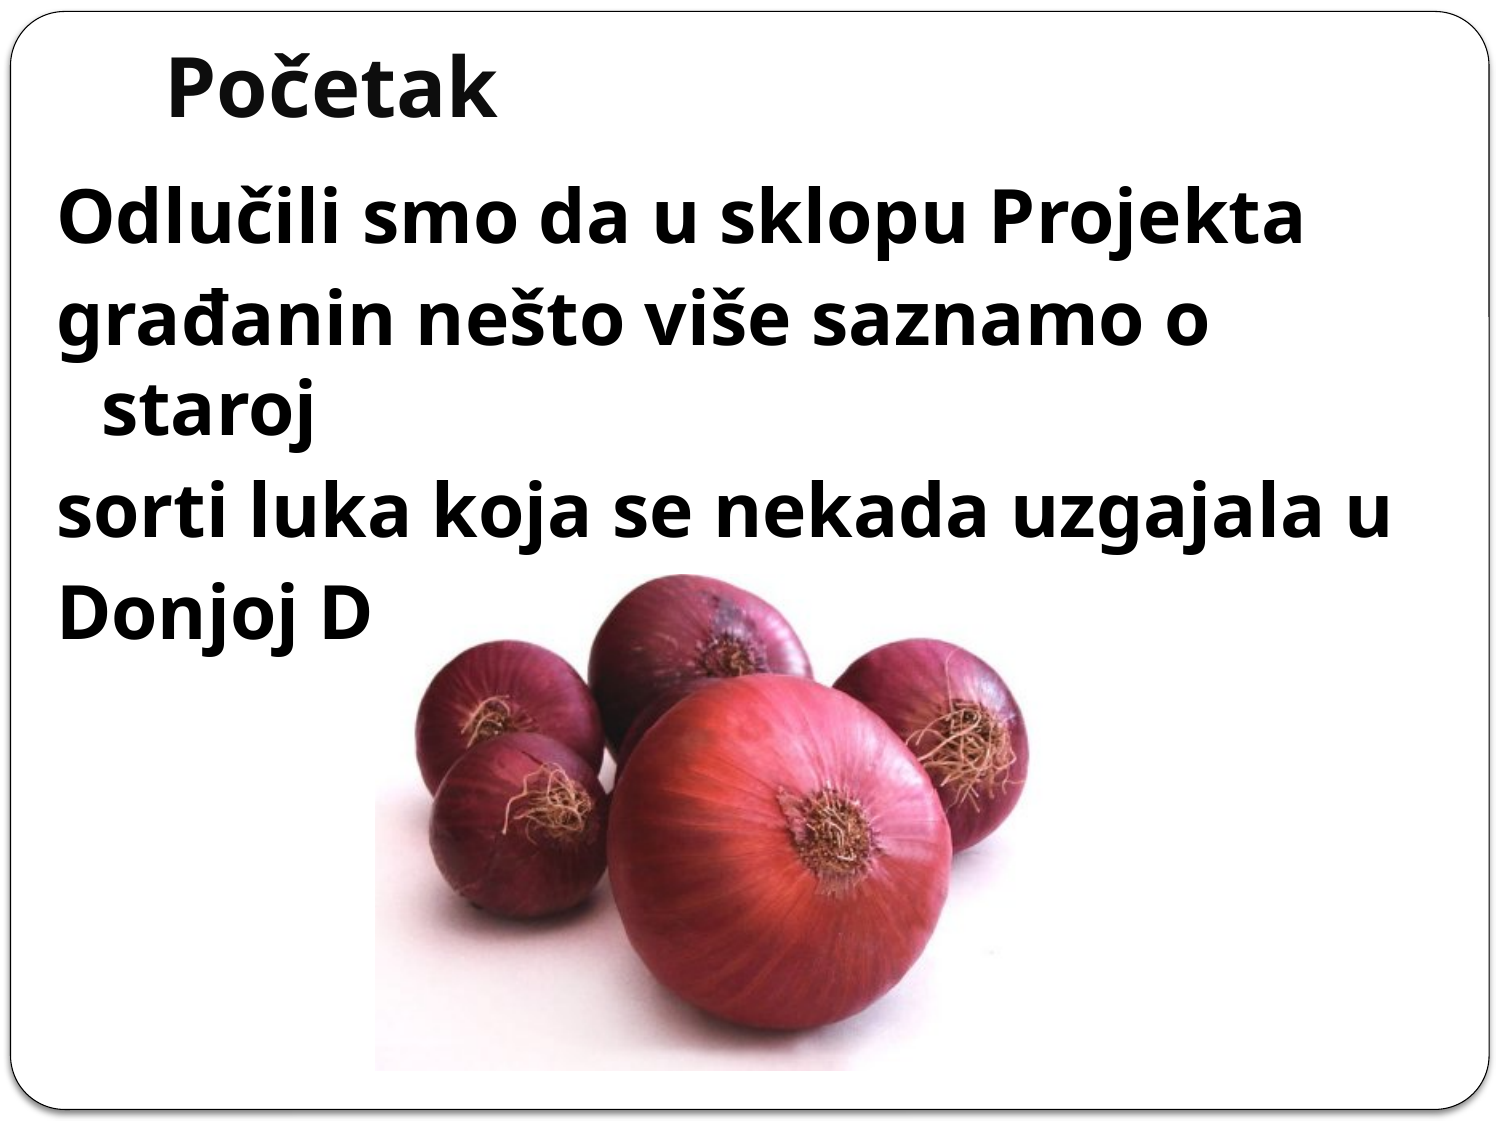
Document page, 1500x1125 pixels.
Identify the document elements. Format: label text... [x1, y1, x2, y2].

list Odlučili smo da u sklopu Projekta građanin nešto više saznamo o staroj sorti luka koja se nekada uzgajala u Donjoj Dubravi. [41, 160, 1459, 1083]
title Početak [150, 45, 1341, 149]
picture [374, 573, 1093, 1071]
